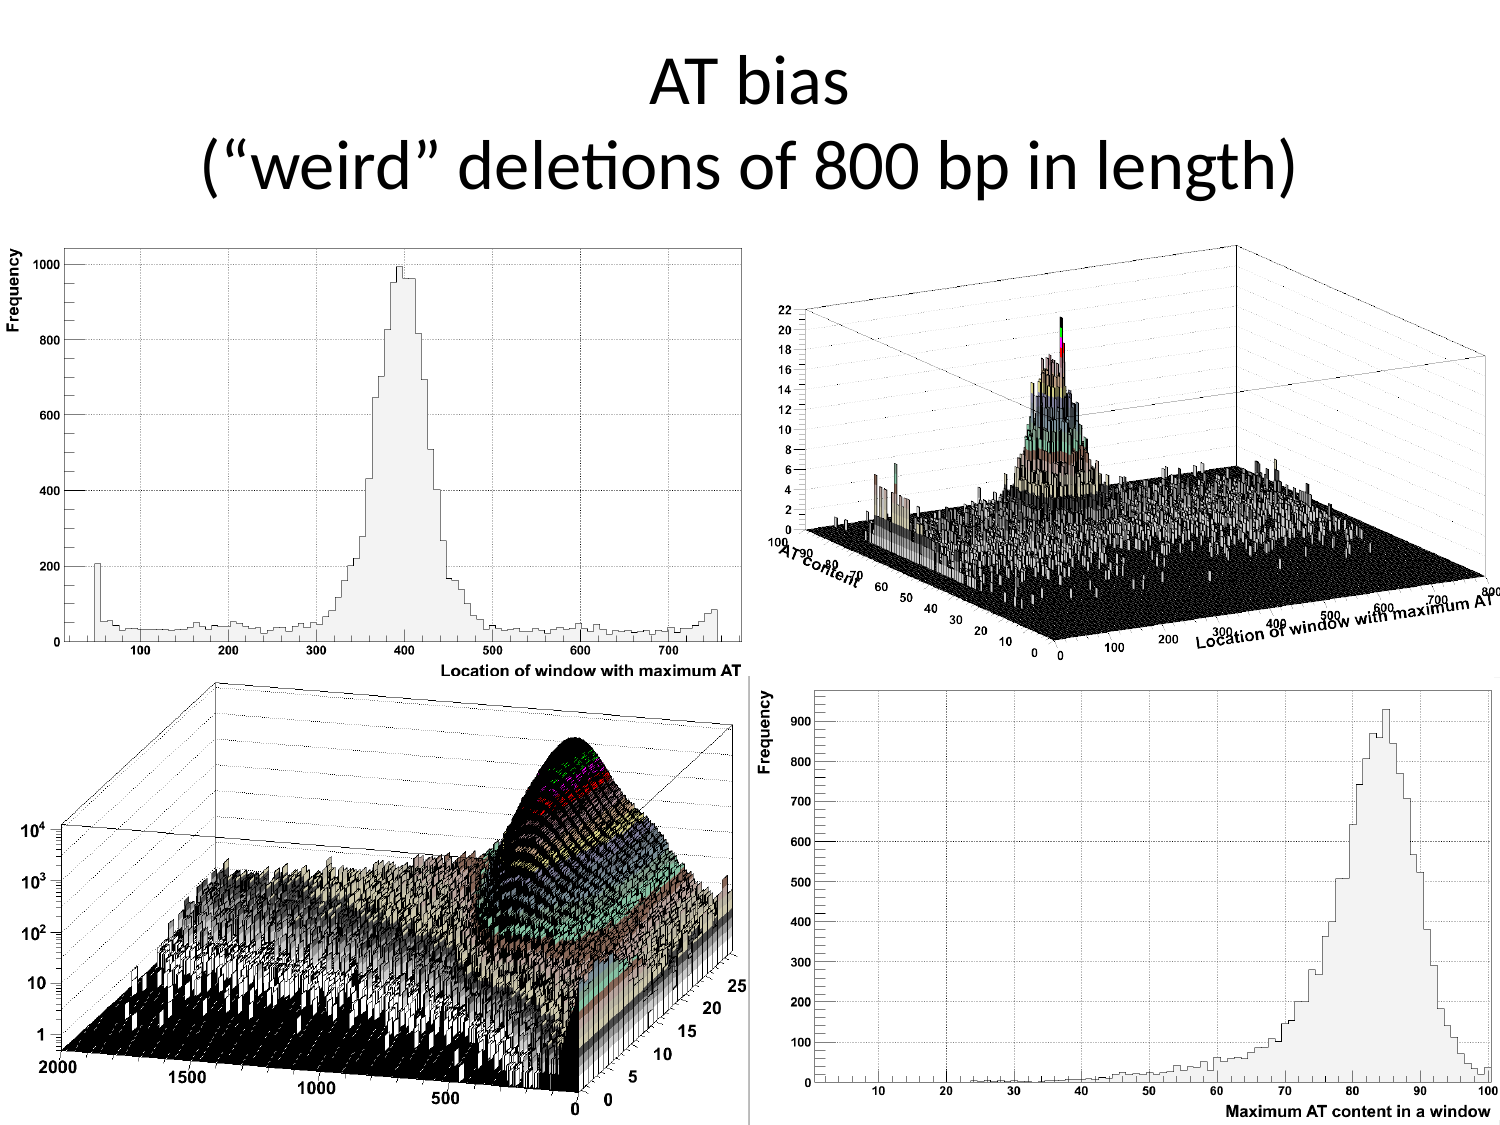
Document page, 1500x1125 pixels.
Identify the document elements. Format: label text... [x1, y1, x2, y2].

picture [0, 241, 1500, 1125]
title AT bias (“weird” deletions of 800 bp in length) [75, 24, 1425, 213]
